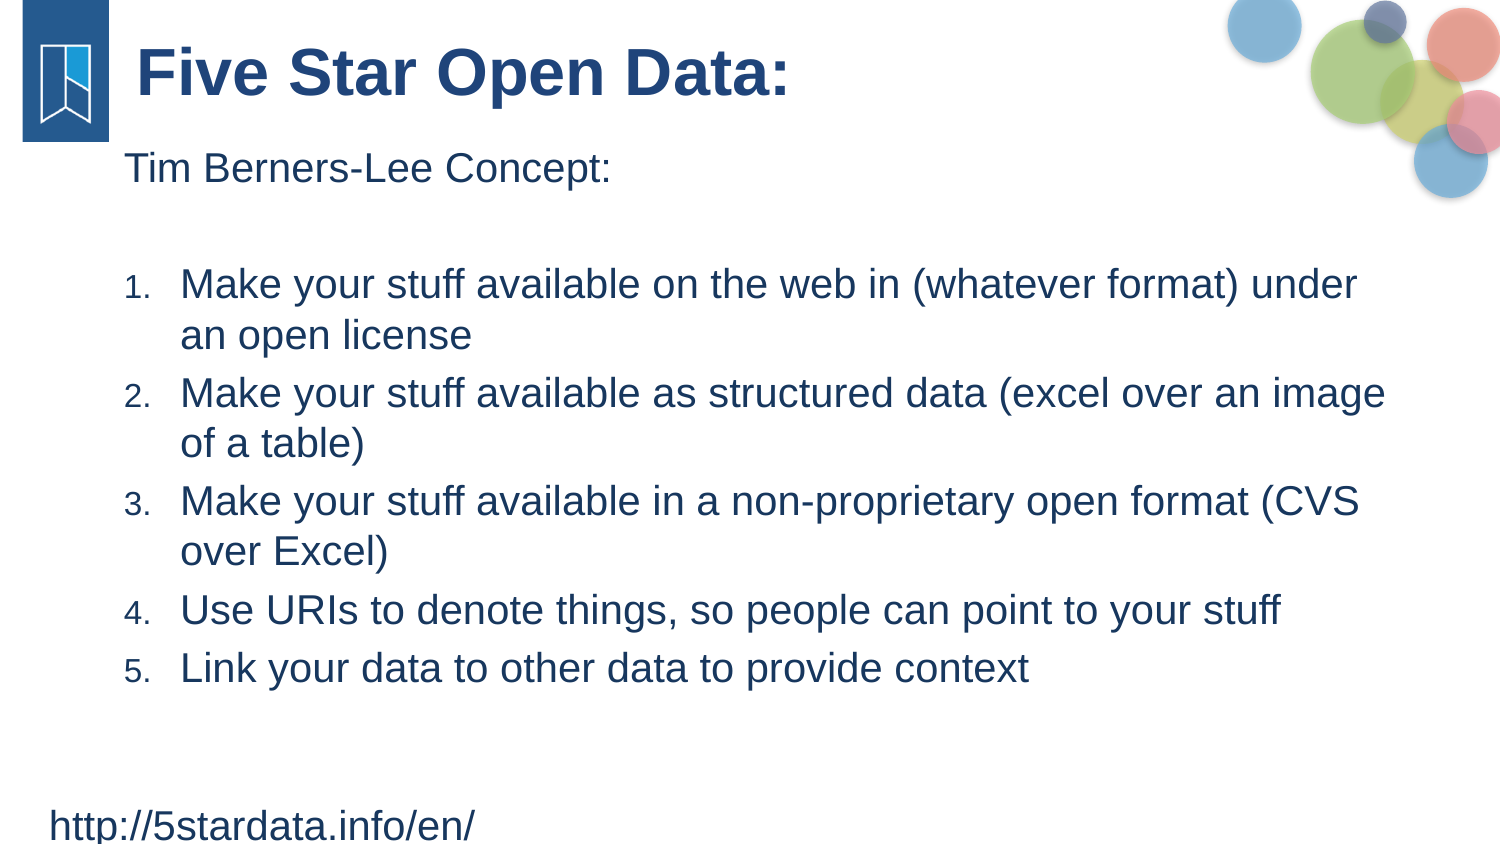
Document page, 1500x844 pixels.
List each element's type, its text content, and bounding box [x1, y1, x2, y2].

list Five Star Open Data: [136, 37, 1041, 111]
list Tim Berners-Lee Concept: Make your stuff available on the web in (whatever format) under an open license Make your stuff available as structured data (excel over an image of a table) Make your stuff available in a non-proprietary open format (CVS over Excel) Use URIs to denote things, so people can point to your stuff Link your data to other data to provide context http://5stardata.info/en/ [33, 133, 1418, 790]
picture [22, 0, 109, 142]
